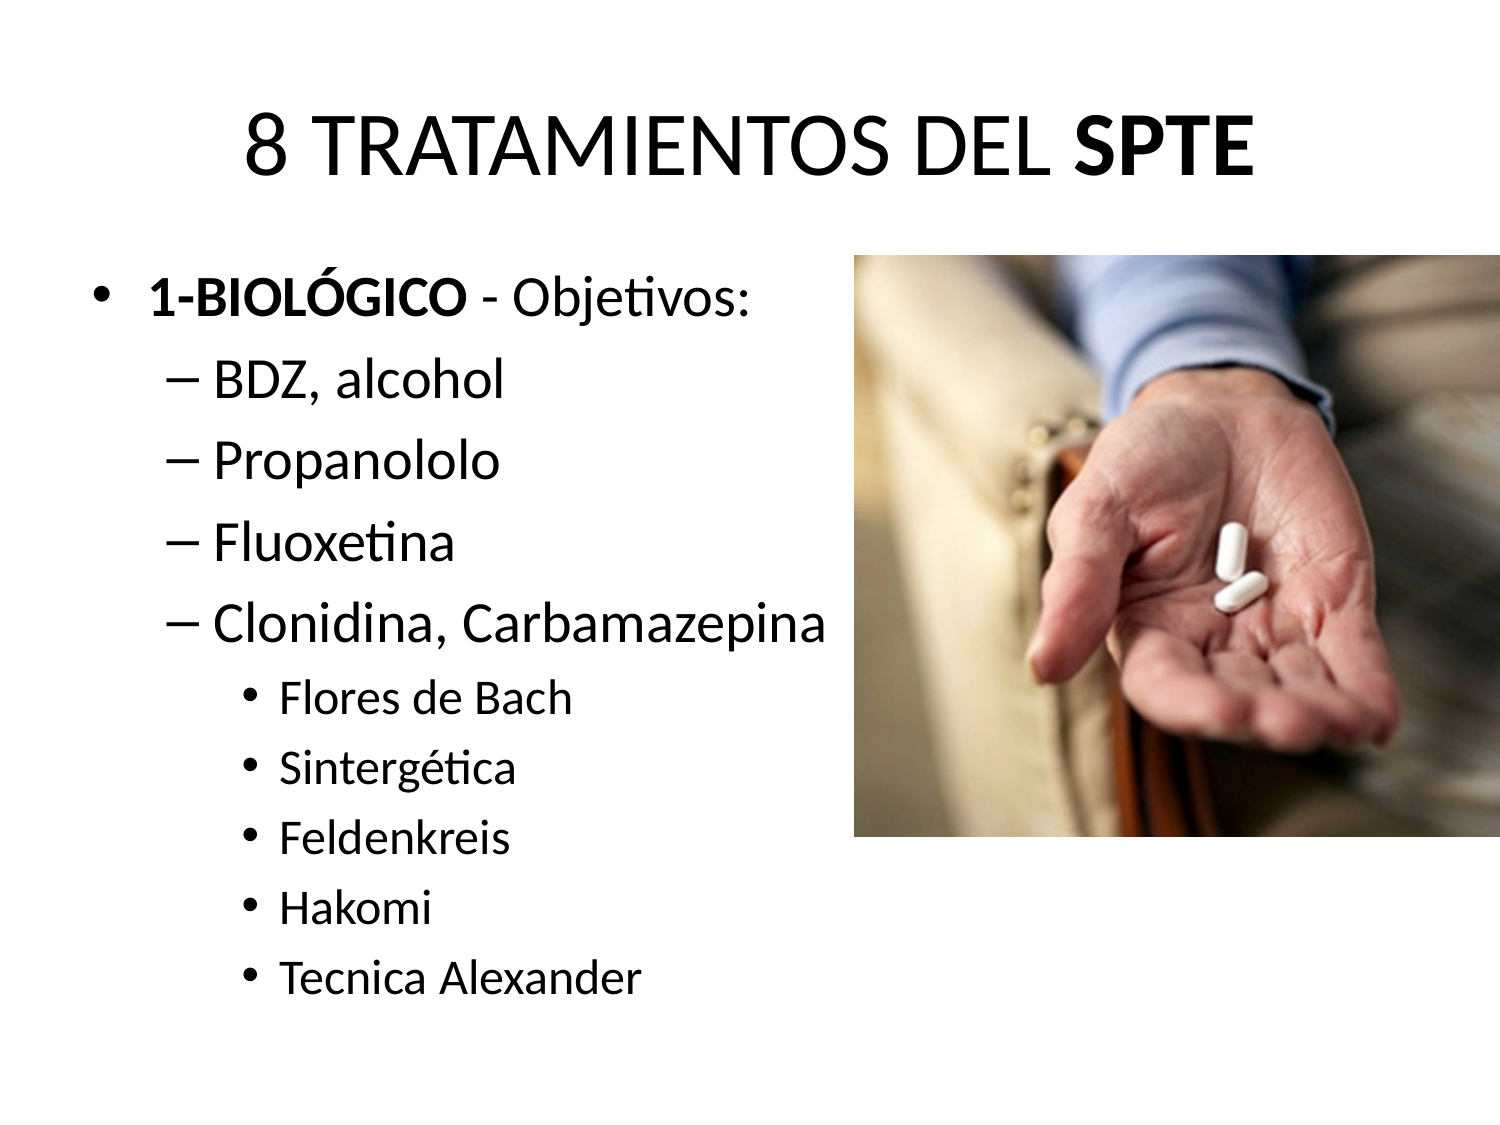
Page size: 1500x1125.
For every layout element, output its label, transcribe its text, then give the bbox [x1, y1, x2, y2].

list 1-BIOLÓGICO - Objetivos: BDZ, alcohol Propanololo Fluoxetina Clonidina, Carbamazepina Flores de Bach Sintergética Feldenkreis Hakomi Tecnica Alexander [76, 250, 1427, 1094]
picture [854, 255, 1500, 837]
title 8 TRATAMIENTOS DEL SPTE [75, 45, 1425, 233]
